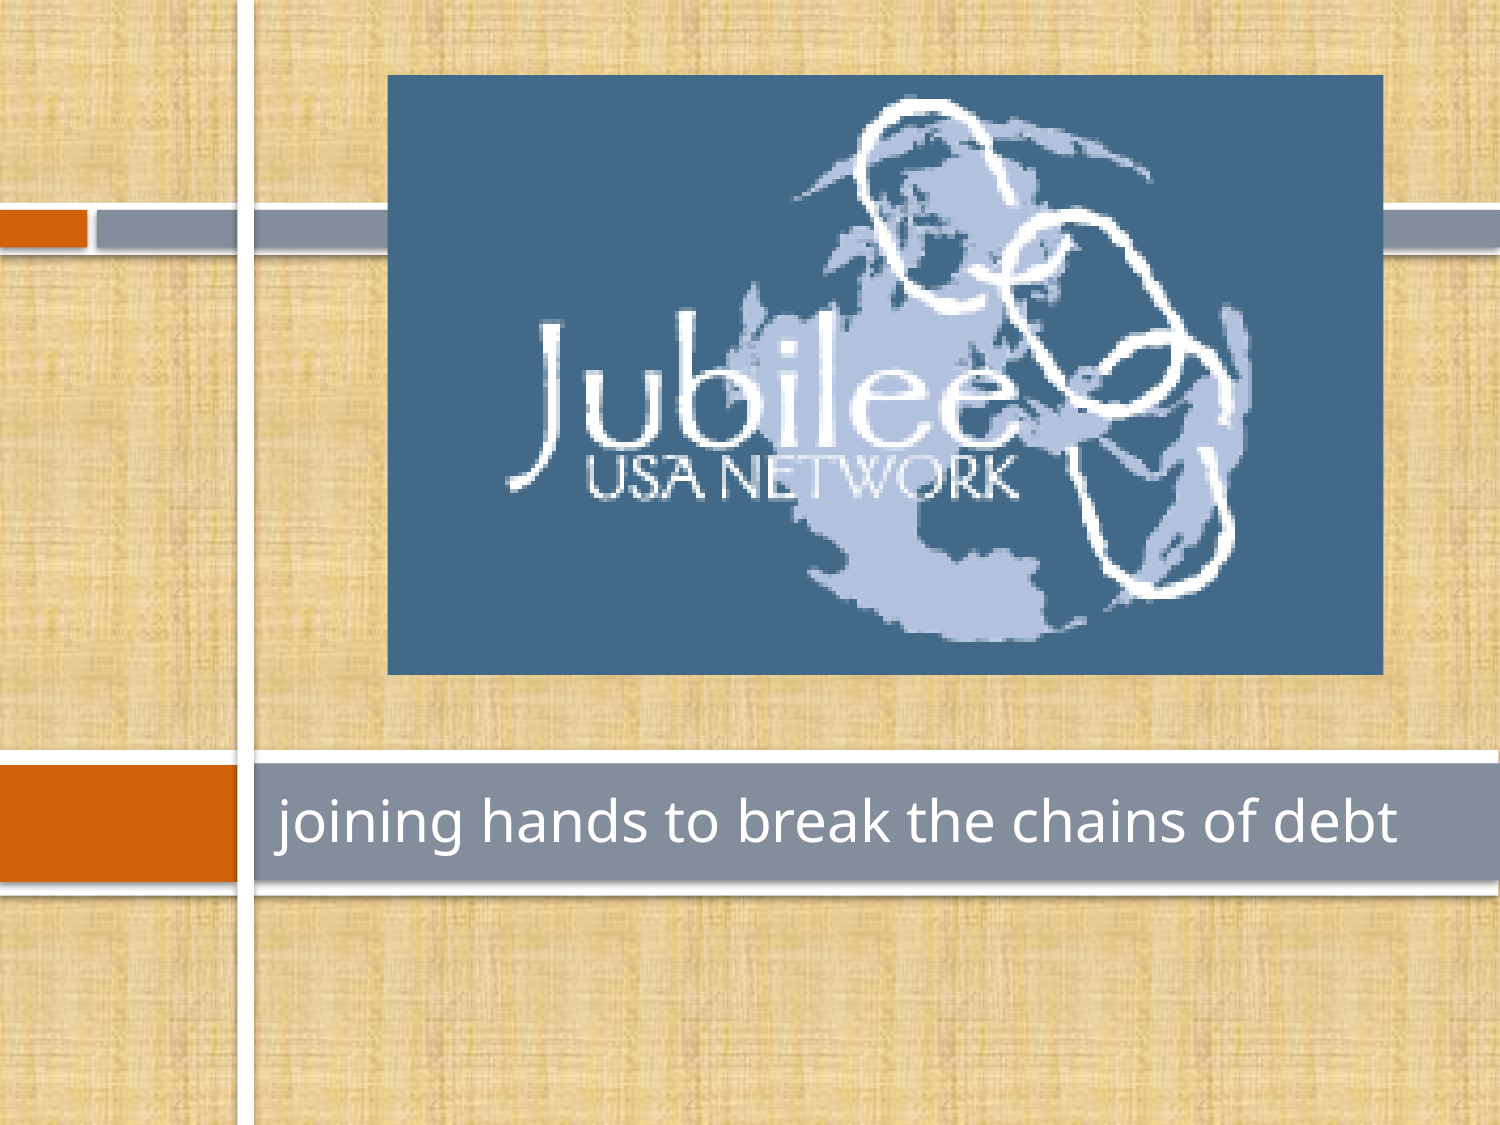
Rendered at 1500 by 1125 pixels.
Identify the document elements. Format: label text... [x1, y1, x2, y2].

picture [0, 896, 237, 1125]
title joining hands to break the chains of debt [262, 762, 1463, 876]
picture [0, 0, 237, 202]
picture [0, 255, 237, 750]
picture [254, 0, 1500, 763]
picture [254, 881, 1500, 1125]
